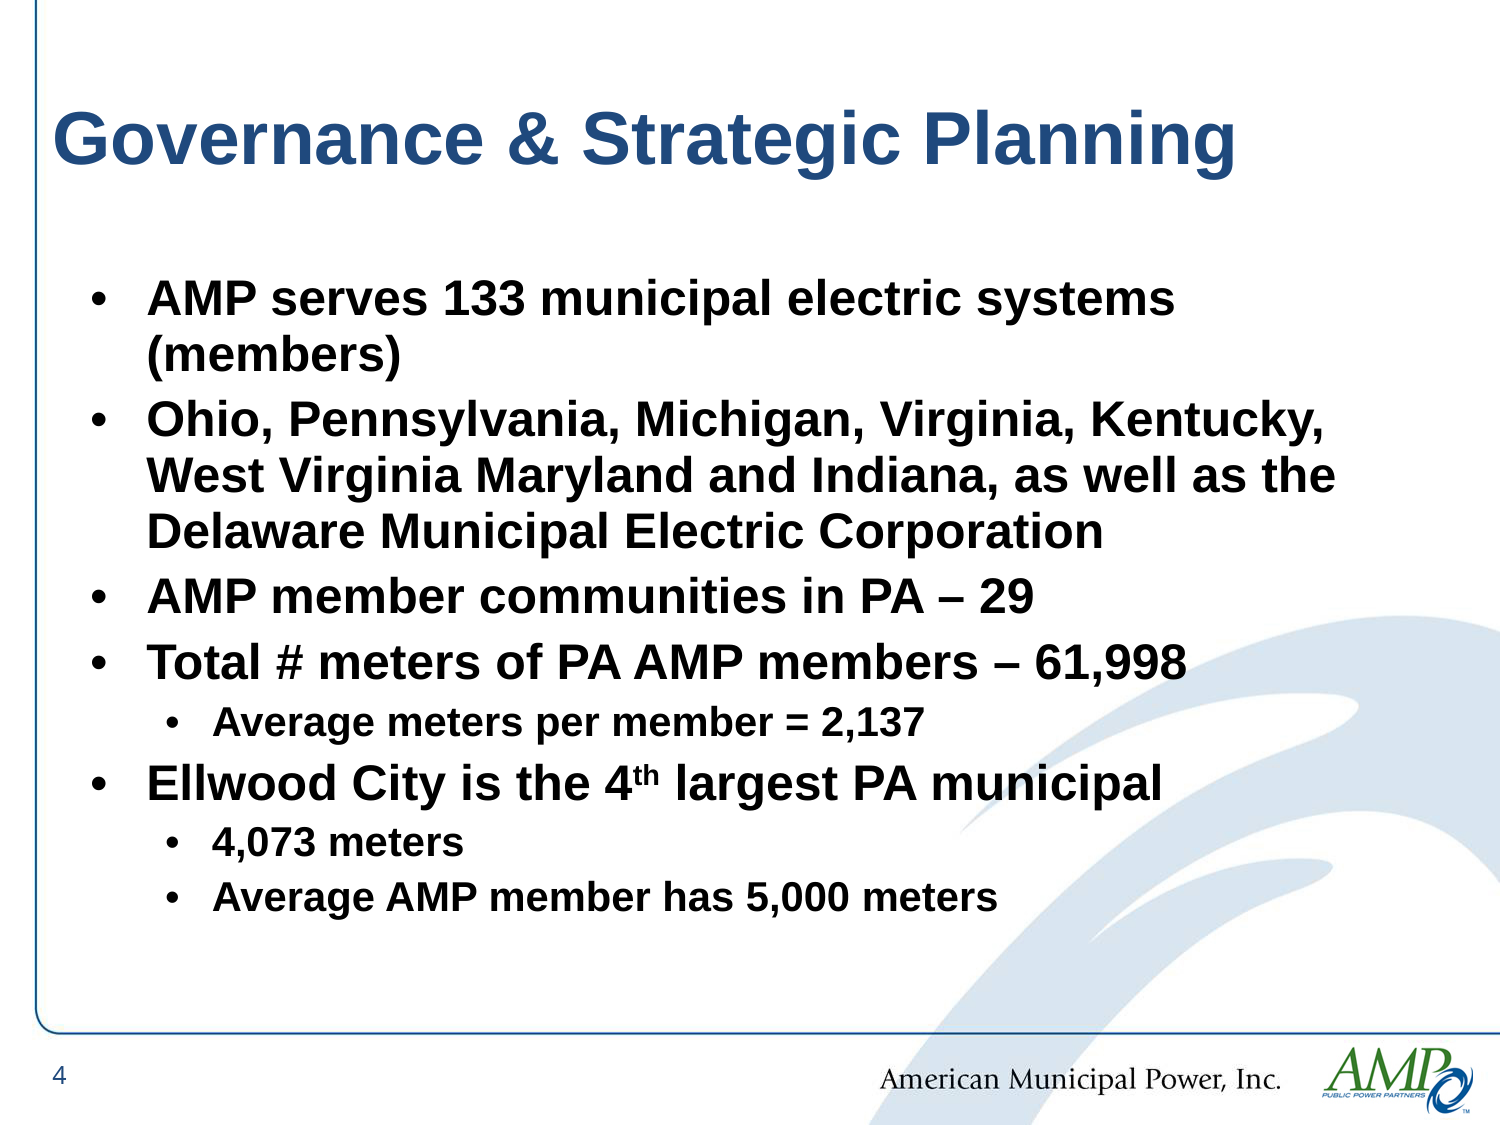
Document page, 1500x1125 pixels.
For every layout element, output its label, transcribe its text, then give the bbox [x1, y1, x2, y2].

slide_number 4 [37, 1052, 112, 1092]
picture [0, 0, 1500, 1125]
title Governance & Strategic Planning [37, 45, 1425, 233]
list AMP serves 133 municipal electric systems (members) Ohio, Pennsylvania, Michigan, Virginia, Kentucky, West Virginia Maryland and Indiana, as well as the Delaware Municipal Electric Corporation AMP member communities in PA – 29 Total # meters of PA AMP members – 61,998 Average meters per member = 2,137 Ellwood City is the 4th largest PA municipal 4,073 meters Average AMP member has 5,000 meters [75, 262, 1425, 1038]
